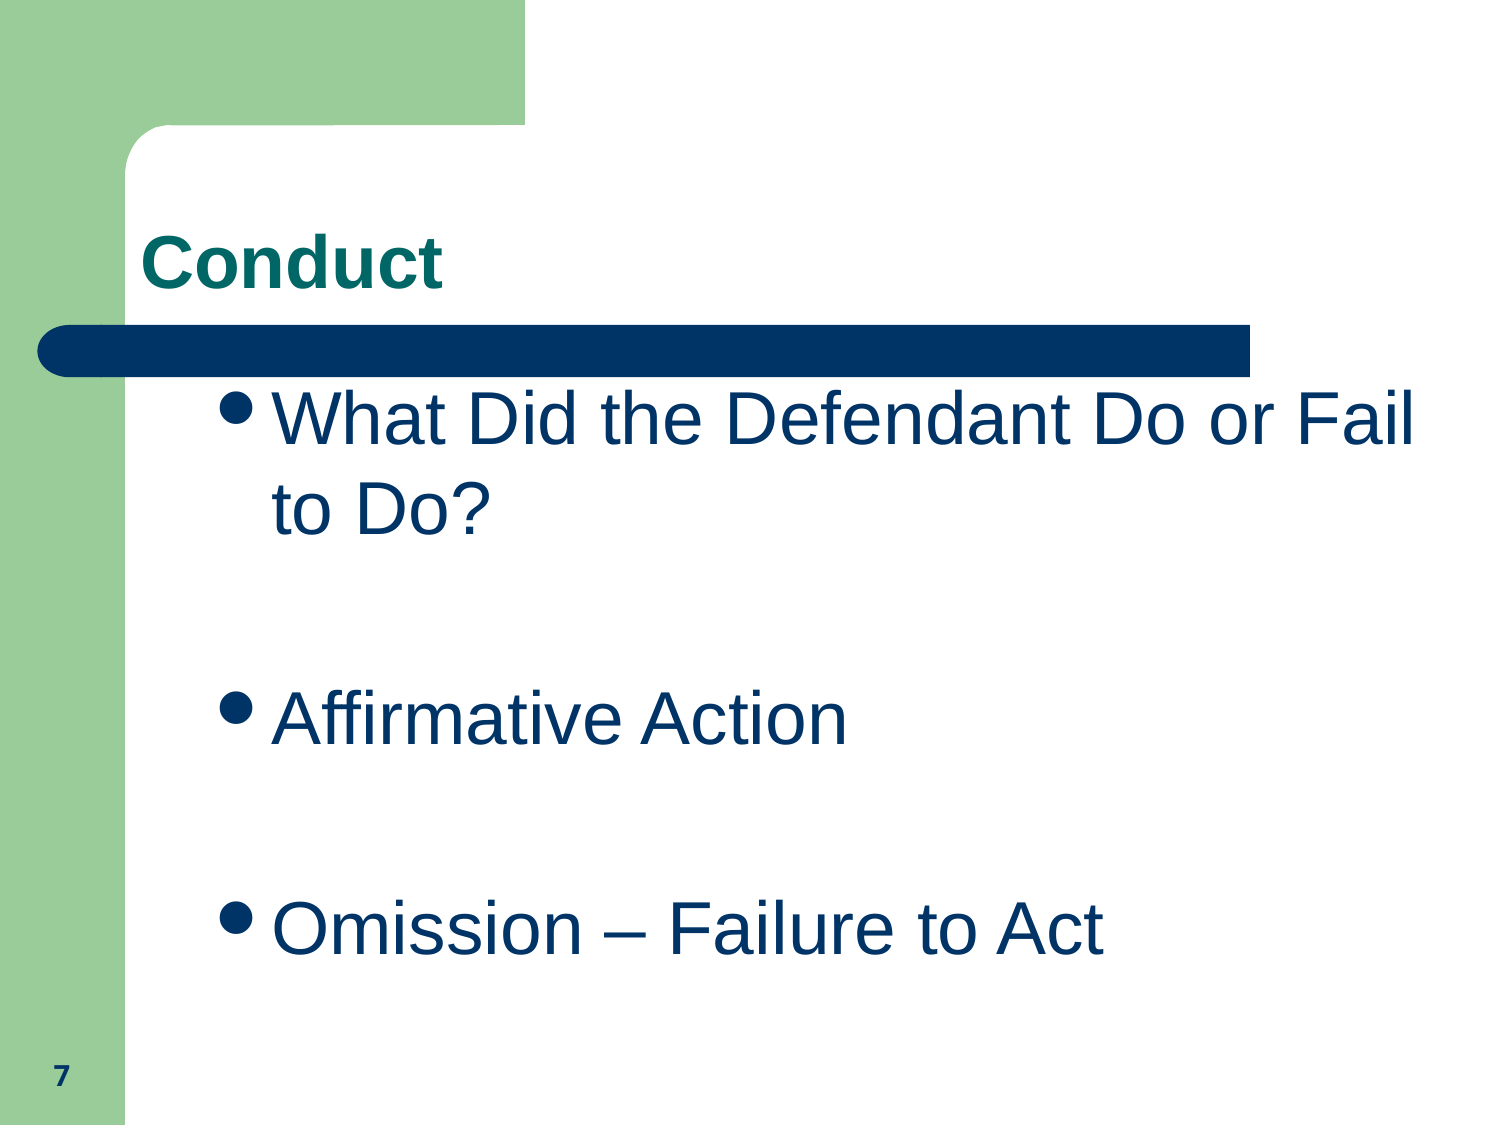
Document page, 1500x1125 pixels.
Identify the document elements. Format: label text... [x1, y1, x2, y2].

list What Did the Defendant Do or Fail to Do? Affirmative Action Omission – Failure to Act [200, 362, 1500, 1038]
slide_number 7 [13, 1023, 111, 1105]
title Conduct [125, 125, 1425, 313]
